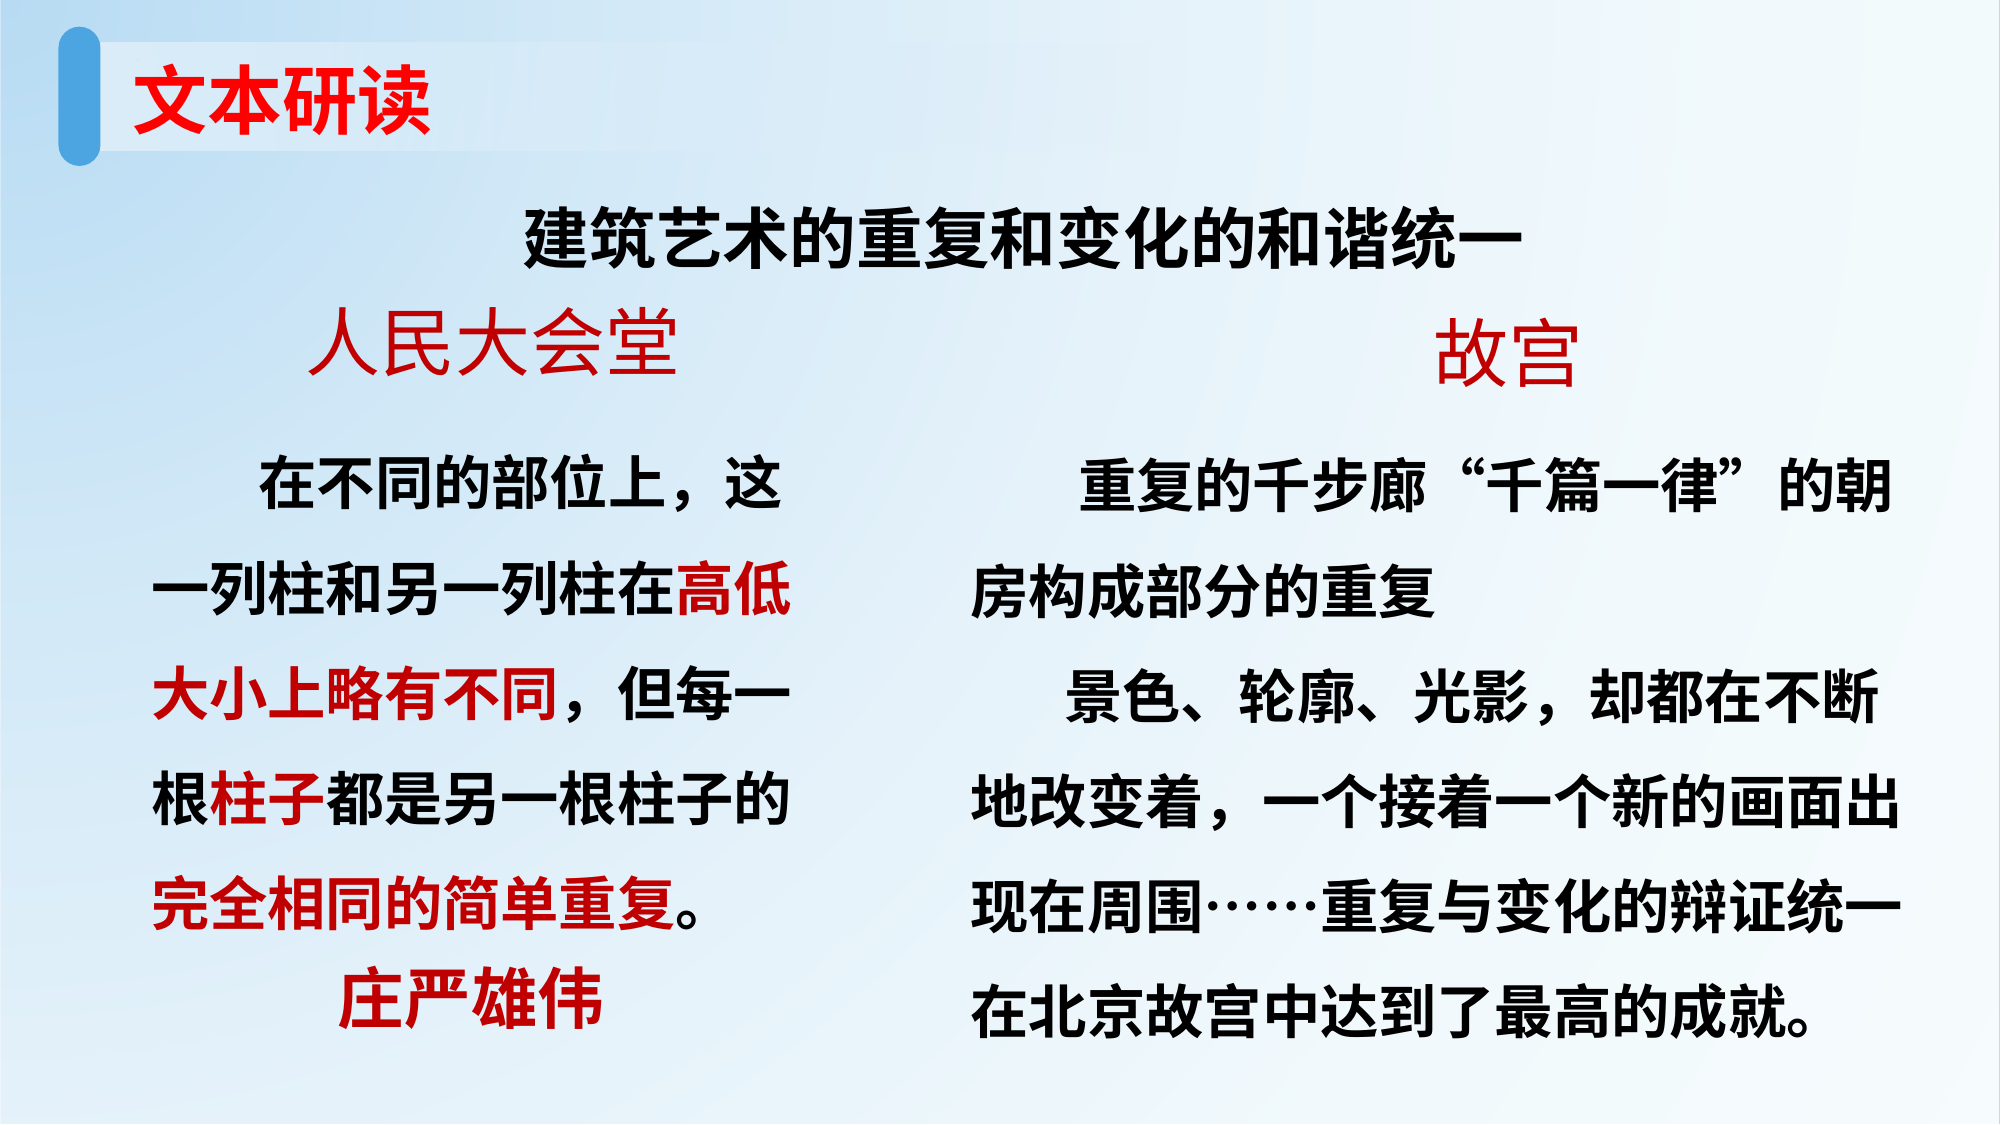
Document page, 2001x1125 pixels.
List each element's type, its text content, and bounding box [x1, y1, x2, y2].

text_box 在不同的部位上，这一列柱和另一列柱在高低大小上略有不同，但每一根柱子都是另一根柱子的完全相同的简单重复。 [136, 390, 850, 945]
text_box 人民大会堂 [279, 288, 707, 390]
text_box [58, 26, 1420, 166]
text_box 庄严雄伟 [322, 949, 664, 1045]
picture [0, 0, 2000, 1125]
text_box 故宫 [1295, 299, 1723, 393]
text_box 建筑艺术的重复和变化的和谐统一 [432, 149, 1578, 284]
text_box 重复的千步廊“千篇一律”的朝房构成部分的重复 景色、轮廓、光影，却都在不断地改变着，一个接着一个新的画面出现在周围……重复与变化的辩证统一在北京故宫中达到了最高的成就。 [955, 393, 1922, 1053]
